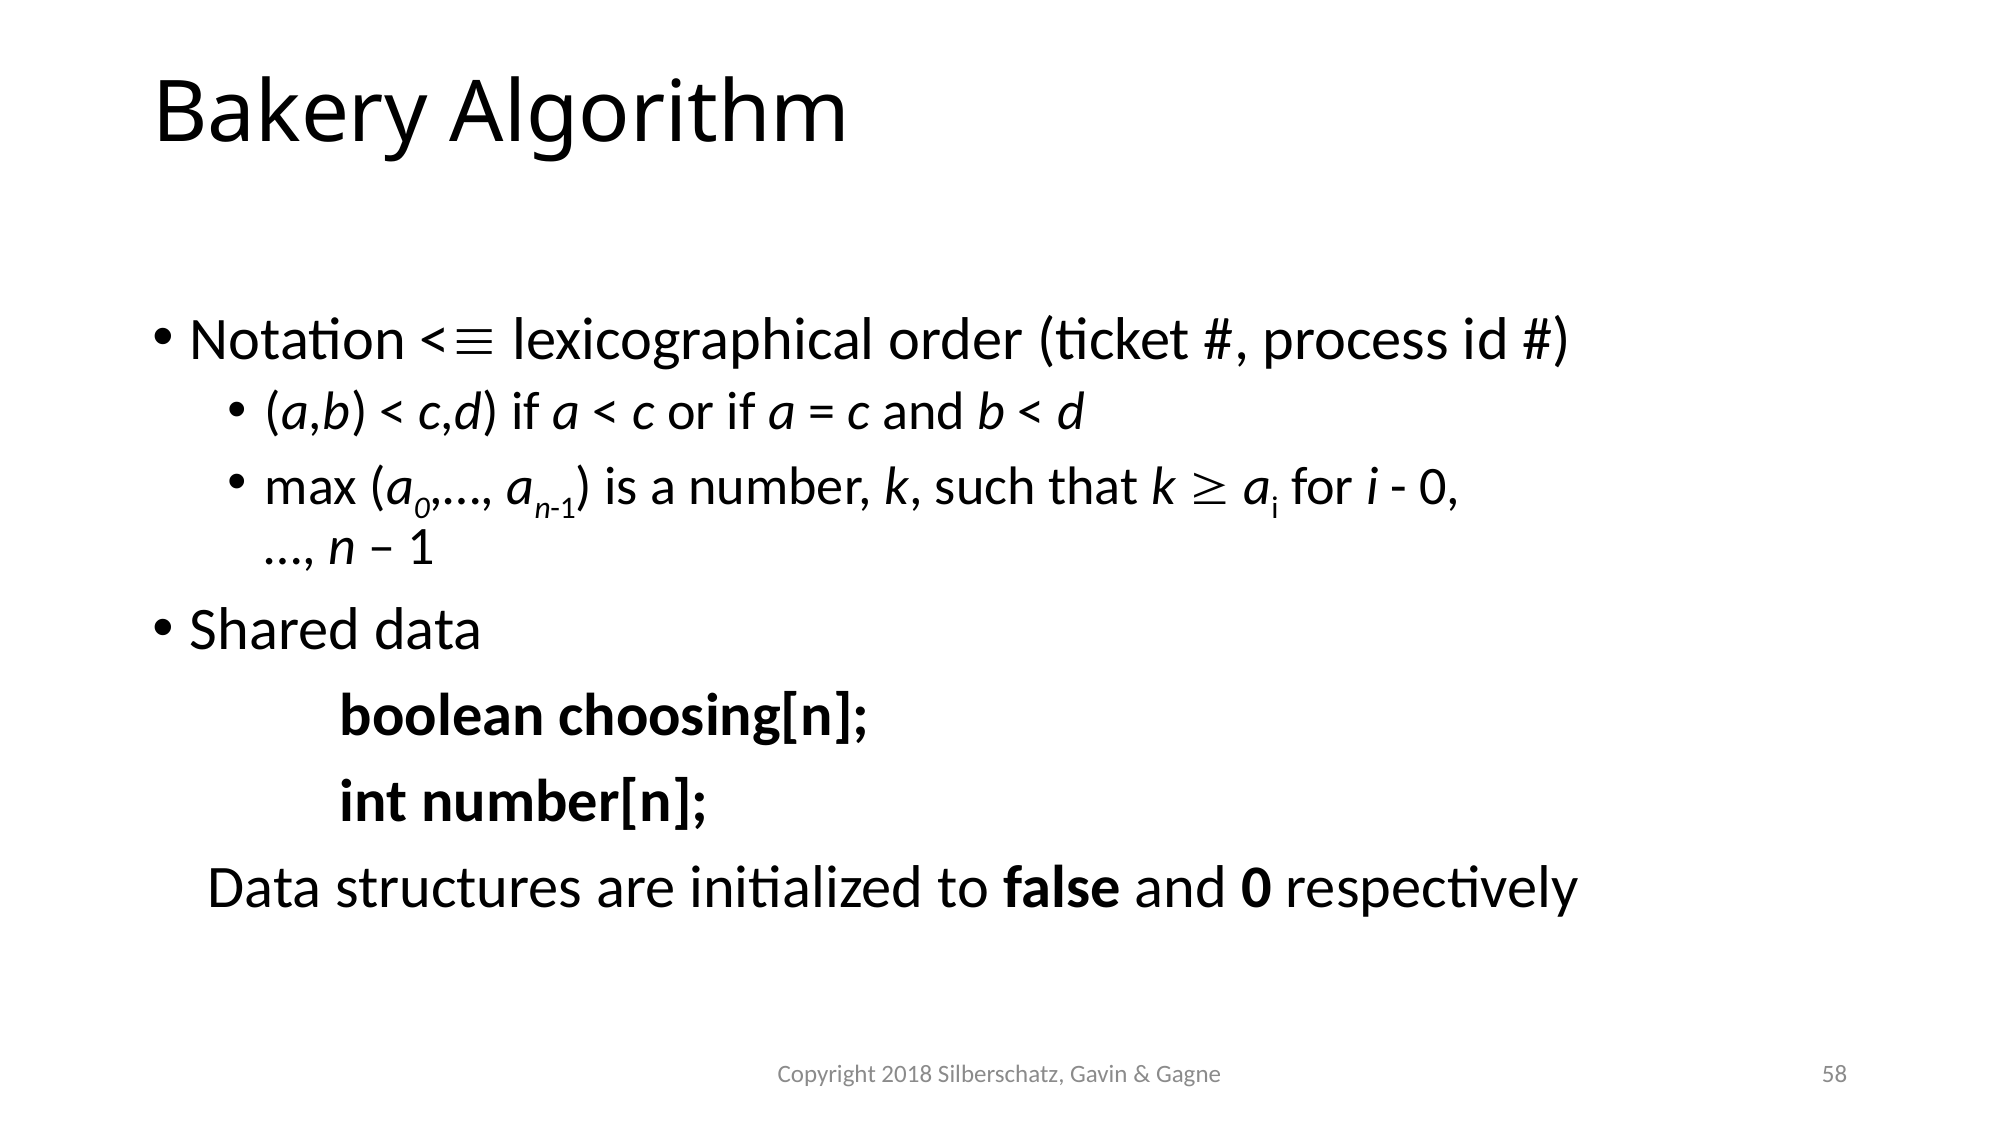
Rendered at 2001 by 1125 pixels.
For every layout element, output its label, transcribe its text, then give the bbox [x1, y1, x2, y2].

slide_number 58 [1412, 1042, 1863, 1103]
list Notation < lexicographical order (ticket #, process id #) (a,b) < c,d) if a < c or if a = c and b < d max (a0,…, an-1) is a number, k, such that k  ai for i - 0, …, n – 1 Shared data boolean choosing[n]; int number[n]; Data structures are initialized to false and 0 respectively [137, 299, 1863, 1014]
footer Copyright 2018 Silberschatz, Gavin & Gagne [662, 1042, 1338, 1103]
title Bakery Algorithm [137, 59, 1863, 168]
